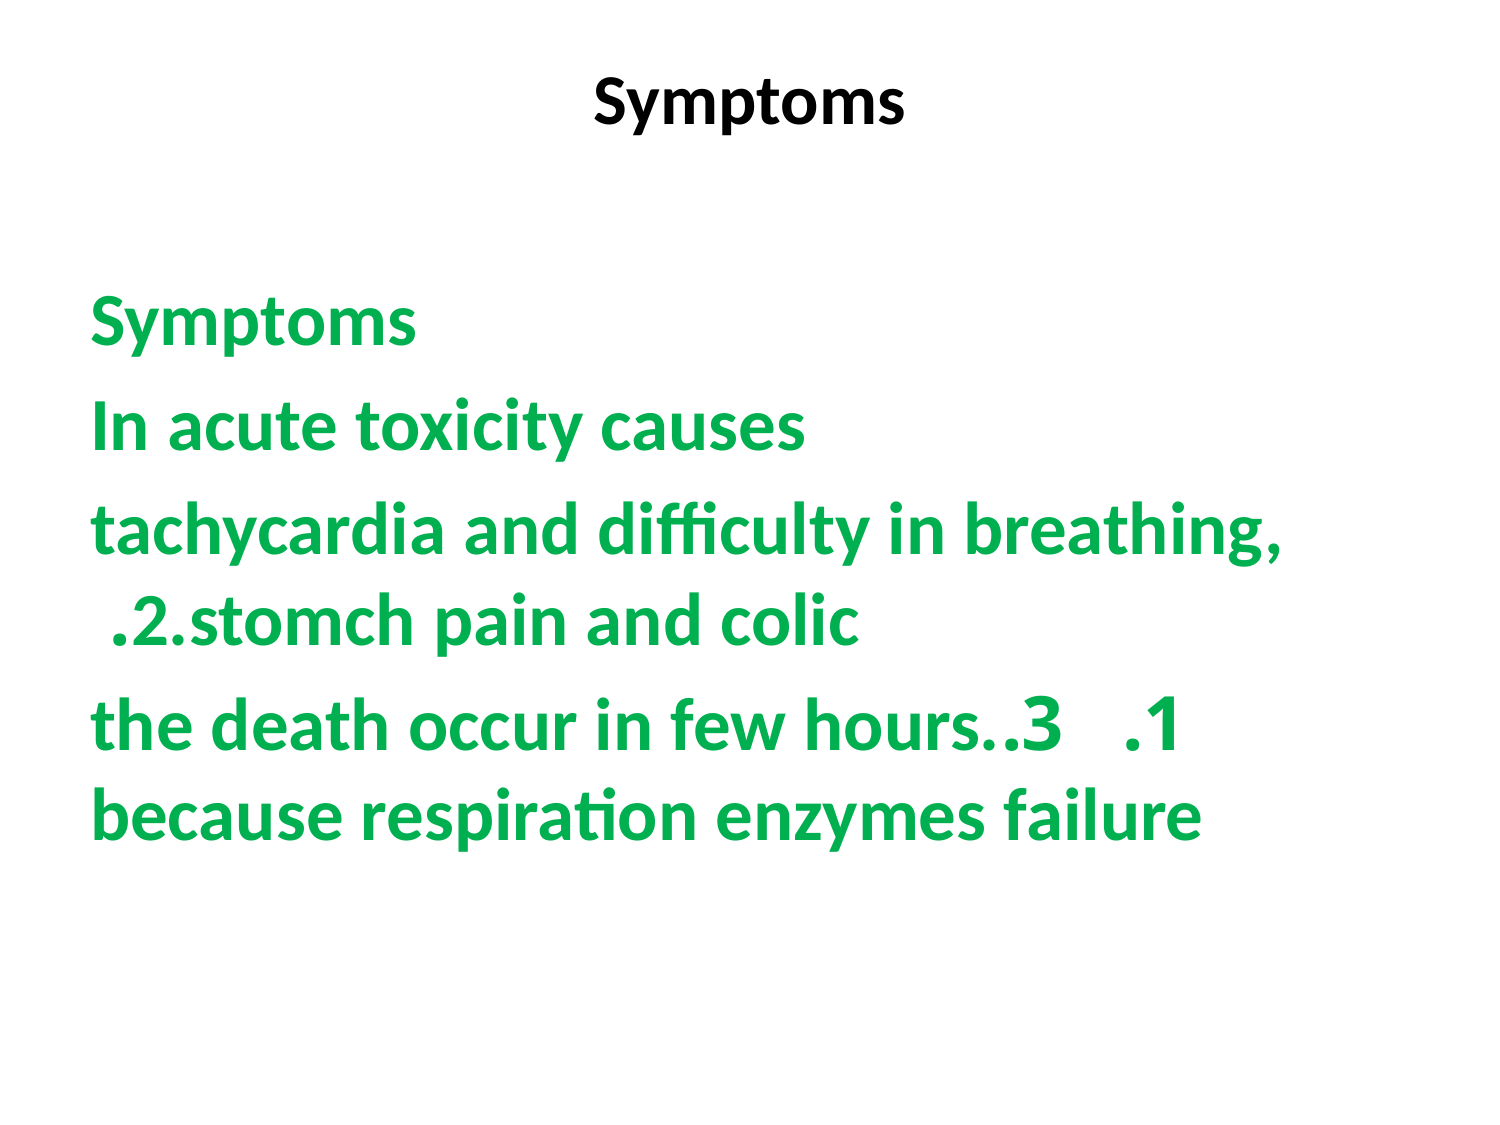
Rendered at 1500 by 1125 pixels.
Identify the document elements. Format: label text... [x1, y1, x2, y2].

list Symptoms In acute toxicity causes tachycardia and difficulty in breathing, 2.stomch pain and colic. 3.the death occur in few hours. because respiration enzymes failure [75, 262, 1425, 1005]
title Symptoms [75, 45, 1425, 233]
